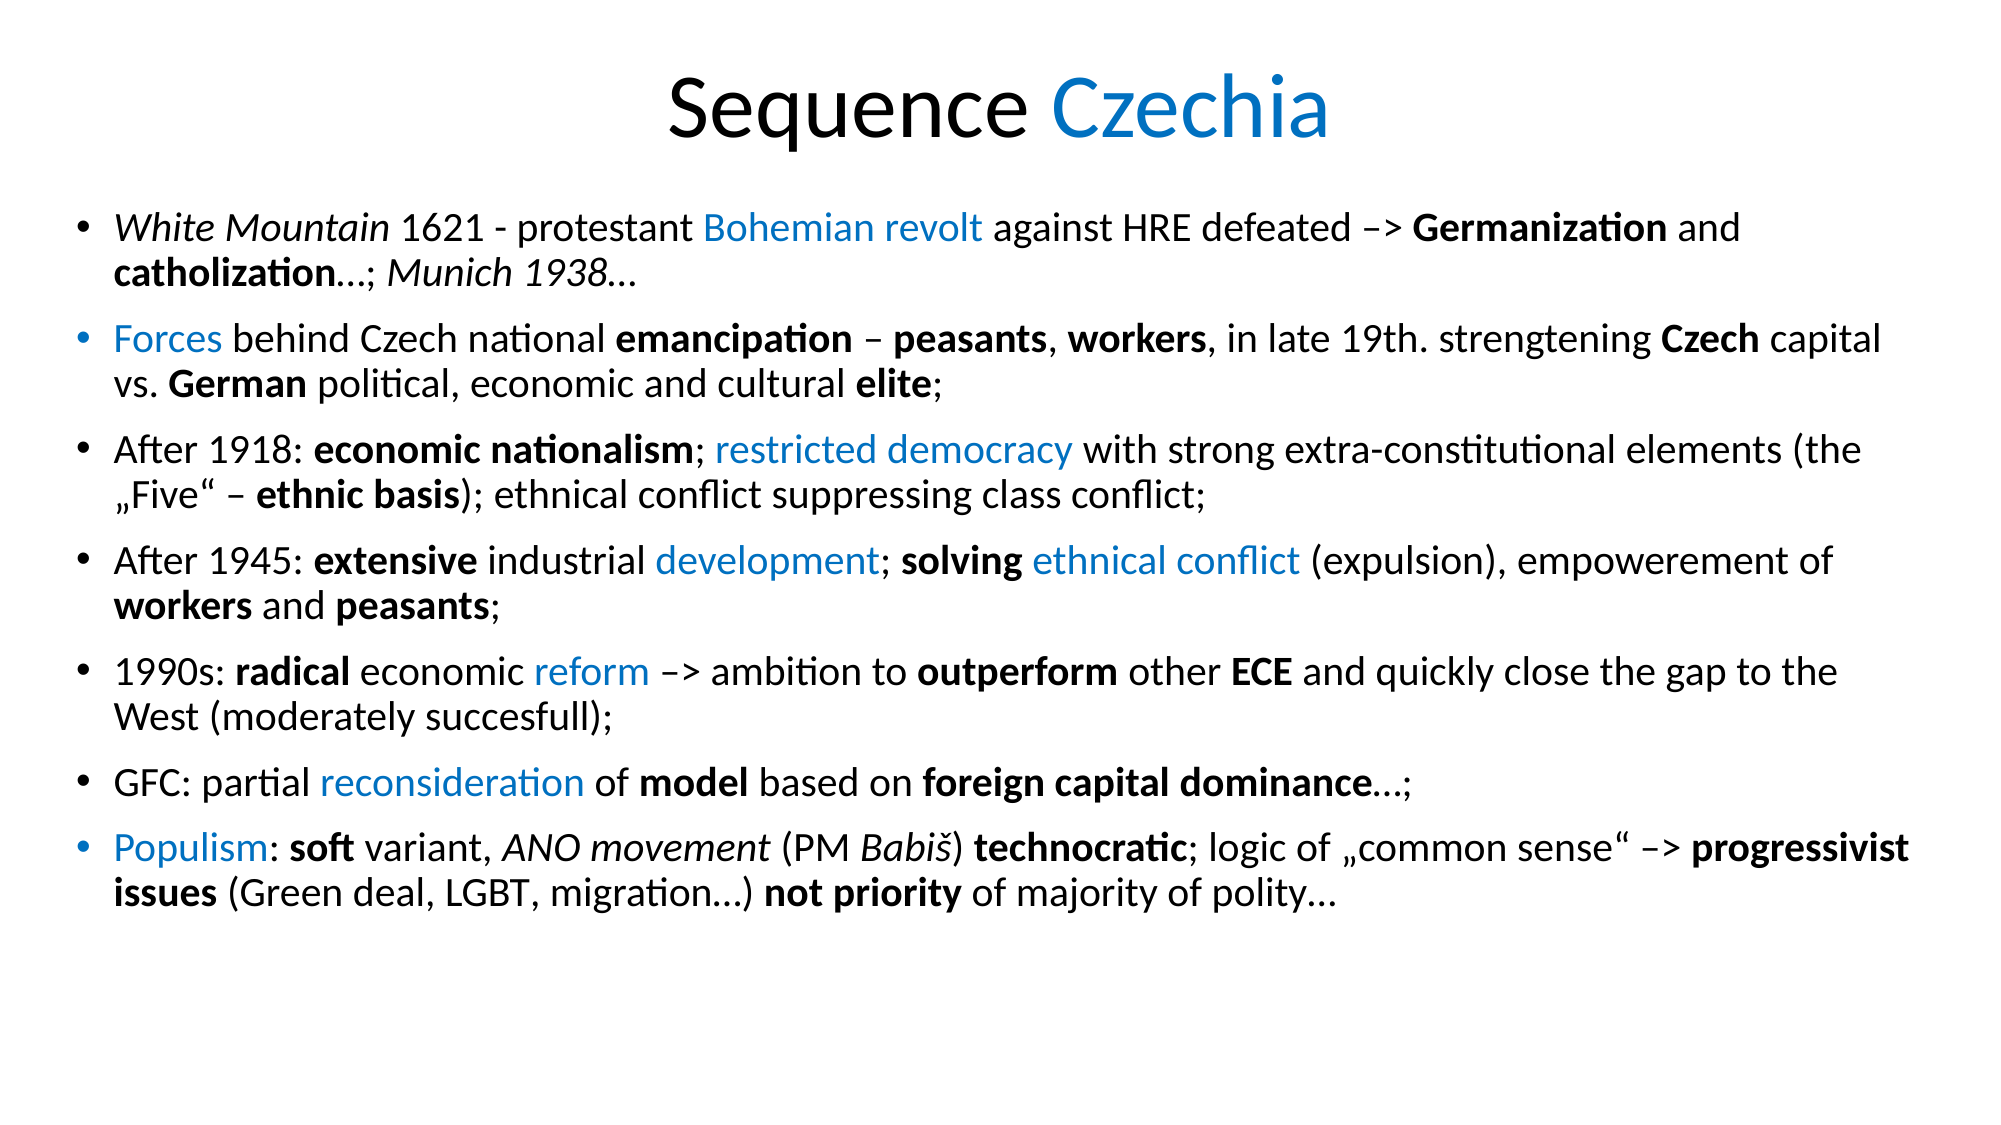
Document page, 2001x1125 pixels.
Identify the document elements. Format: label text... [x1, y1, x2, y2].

list White Mountain 1621 - protestant Bohemian revolt against HRE defeated –> Germanization and catholization…; Munich 1938… Forces behind Czech national emancipation – peasants, workers, in late 19th. strengtening Czech capital vs. German political, economic and cultural elite; After 1918: economic nationalism; restricted democracy with strong extra-constitutional elements (the „Five“ – ethnic basis); ethnical conflict suppressing class conflict; After 1945: extensive industrial development; solving ethnical conflict (expulsion), empowerement of workers and peasants; 1990s: radical economic reform –> ambition to outperform other ECE and quickly close the gap to the West (moderately succesfull); GFC: partial reconsideration of model based on foreign capital dominance…; Populism: soft variant, ANO movement (PM Babiš) technocratic; logic of „common sense“ –> progressivist issues (Green deal, LGBT, migration…) not priority of majority of polity… [60, 198, 1936, 1047]
title Sequence Czechia [137, 17, 1863, 198]
